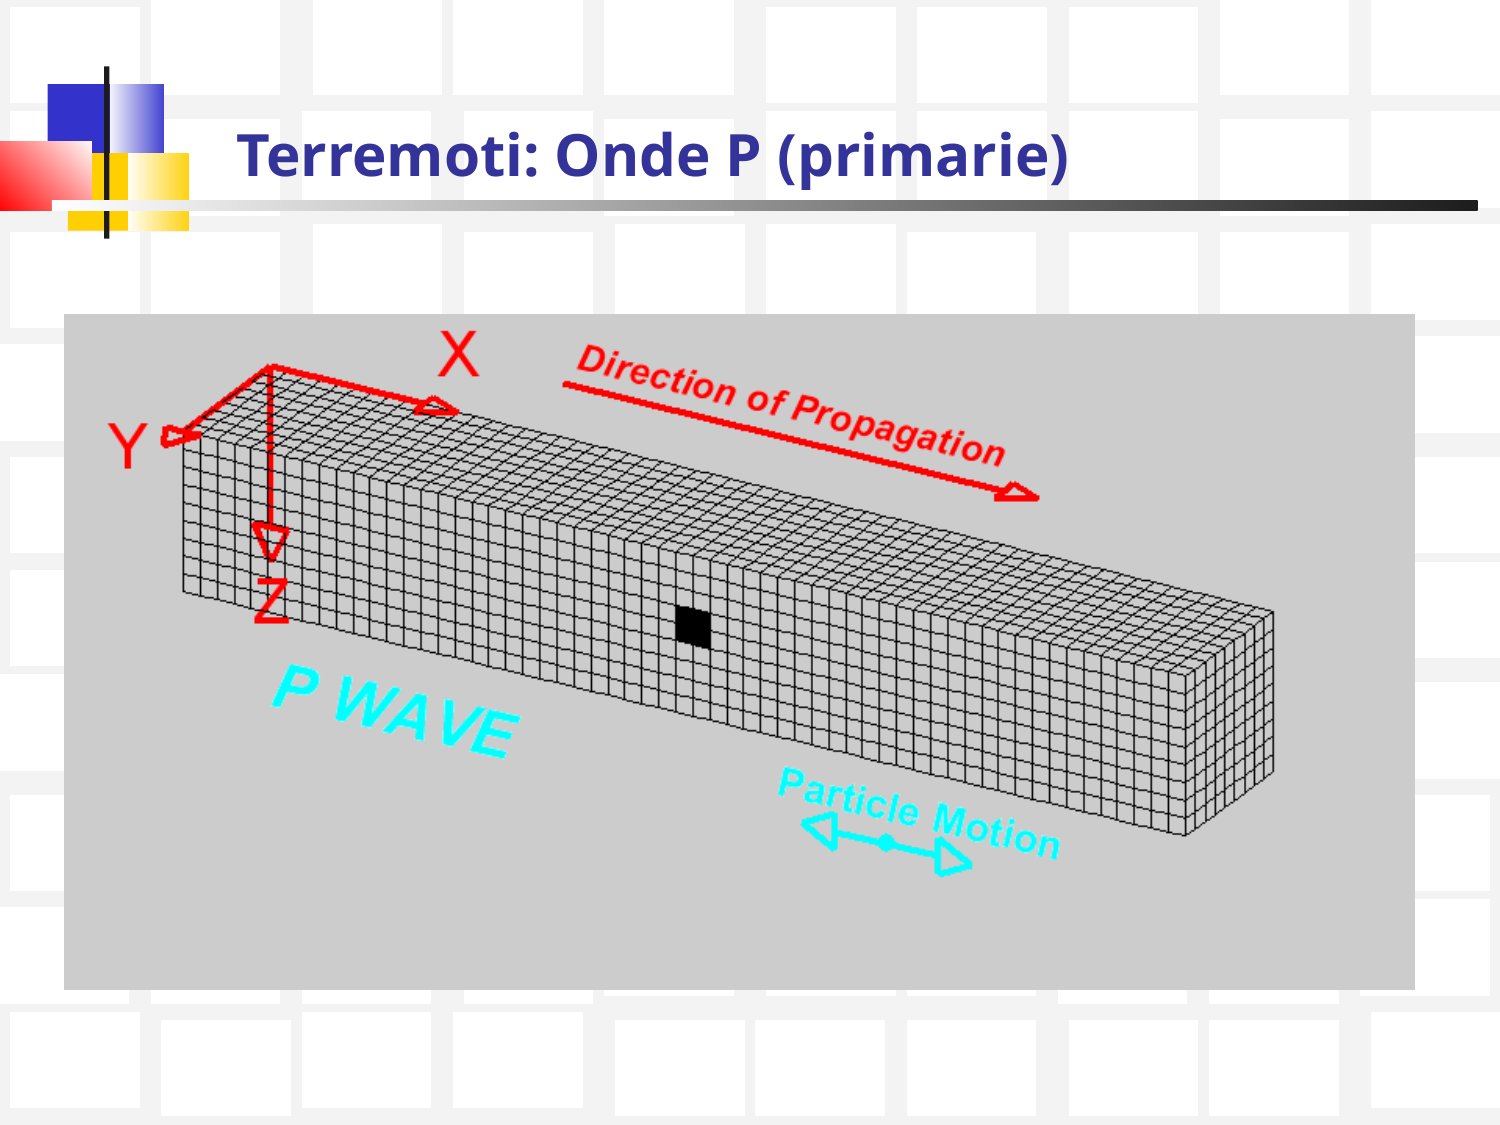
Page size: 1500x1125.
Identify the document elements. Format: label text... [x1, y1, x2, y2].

picture [0, 0, 1500, 1125]
title Terremoti: Onde P (primarie) [221, 35, 1500, 196]
